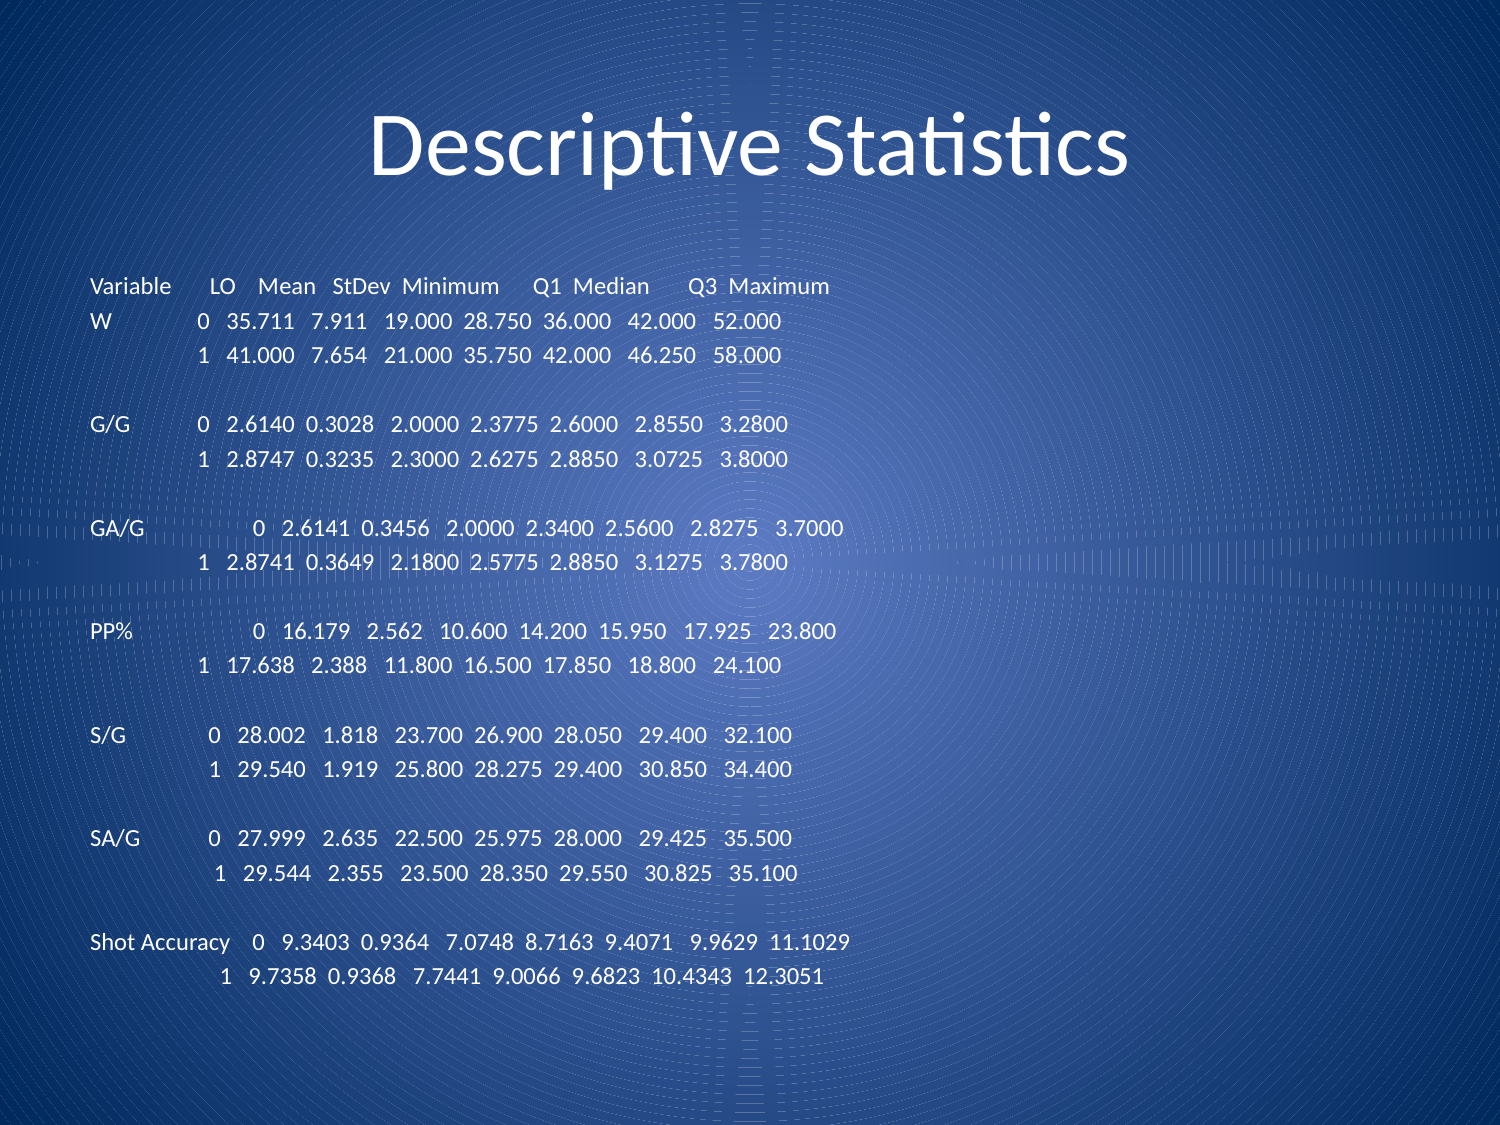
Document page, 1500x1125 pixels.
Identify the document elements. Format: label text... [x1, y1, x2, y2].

title Descriptive Statistics [75, 45, 1425, 233]
list Variable LO Mean StDev Minimum Q1 Median Q3 Maximum W 0 35.711 7.911 19.000 28.750 36.000 42.000 52.000 1 41.000 7.654 21.000 35.750 42.000 46.250 58.000 G/G 0 2.6140 0.3028 2.0000 2.3775 2.6000 2.8550 3.2800 1 2.8747 0.3235 2.3000 2.6275 2.8850 3.0725 3.8000 GA/G 0 2.6141 0.3456 2.0000 2.3400 2.5600 2.8275 3.7000 1 2.8741 0.3649 2.1800 2.5775 2.8850 3.1275 3.7800 PP% 0 16.179 2.562 10.600 14.200 15.950 17.925 23.800 1 17.638 2.388 11.800 16.500 17.850 18.800 24.100 S/G 0 28.002 1.818 23.700 26.900 28.050 29.400 32.100 1 29.540 1.919 25.800 28.275 29.400 30.850 34.400 SA/G 0 27.999 2.635 22.500 25.975 28.000 29.425 35.500 1 29.544 2.355 23.500 28.350 29.550 30.825 35.100 Shot Accuracy 0 9.3403 0.9364 7.0748 8.7163 9.4071 9.9629 11.1029 1 9.7358 0.9368 7.7441 9.0066 9.6823 10.4343 12.3051 [75, 262, 1425, 1005]
